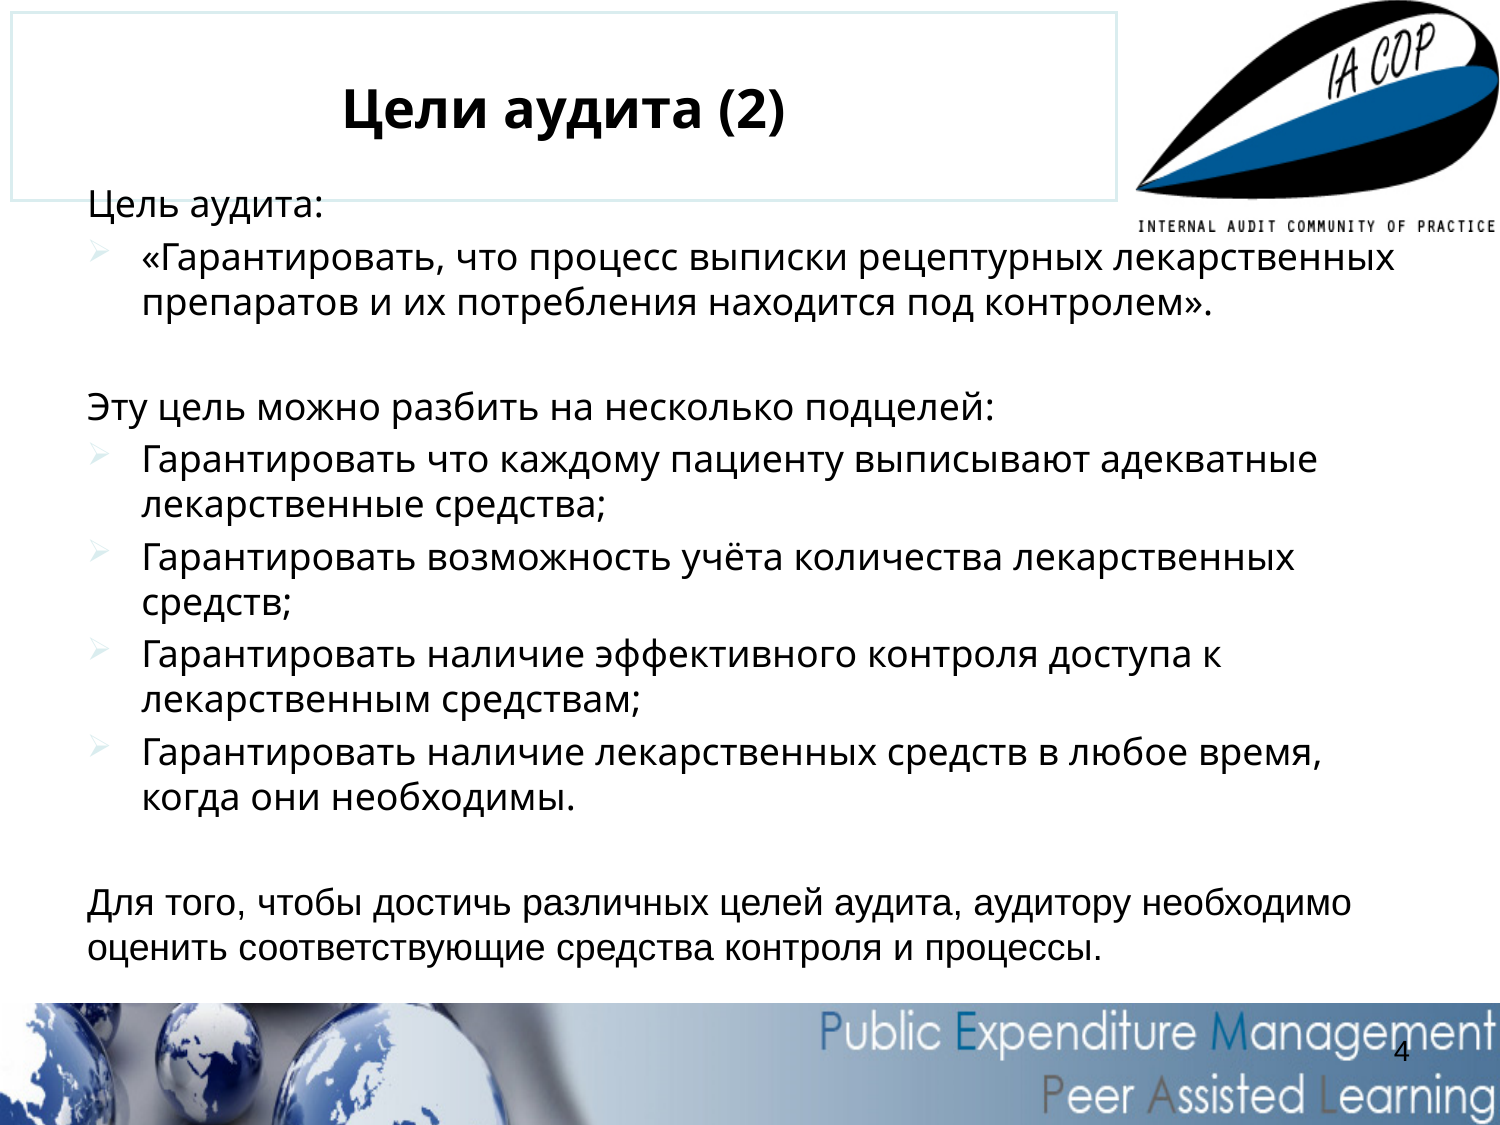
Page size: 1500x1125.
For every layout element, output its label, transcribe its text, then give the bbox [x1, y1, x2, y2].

picture [1135, 0, 1500, 232]
title Цели аудита (2) [10, 11, 1118, 202]
list Цель аудита: «Гарантировать, что процесс выписки рецептурных лекарственных препаратов и их потребления находится под контролем». Эту цель можно разбить на несколько подцелей: Гарантировать что каждому пациенту выписывают адекватные лекарственные средства; Гарантировать возможность учёта количества лекарственных средств; Гарантировать наличие эффективного контроля доступа к лекарственным средствам; Гарантировать наличие лекарственных средств в любое время, когда они необходимы. Для того, чтобы достичь различных целей аудита, аудитору необходимо оценить соответствующие средства контроля и процессы. [71, 172, 1423, 988]
slide_number 4 [1074, 1024, 1426, 1103]
picture [0, 1003, 1500, 1125]
